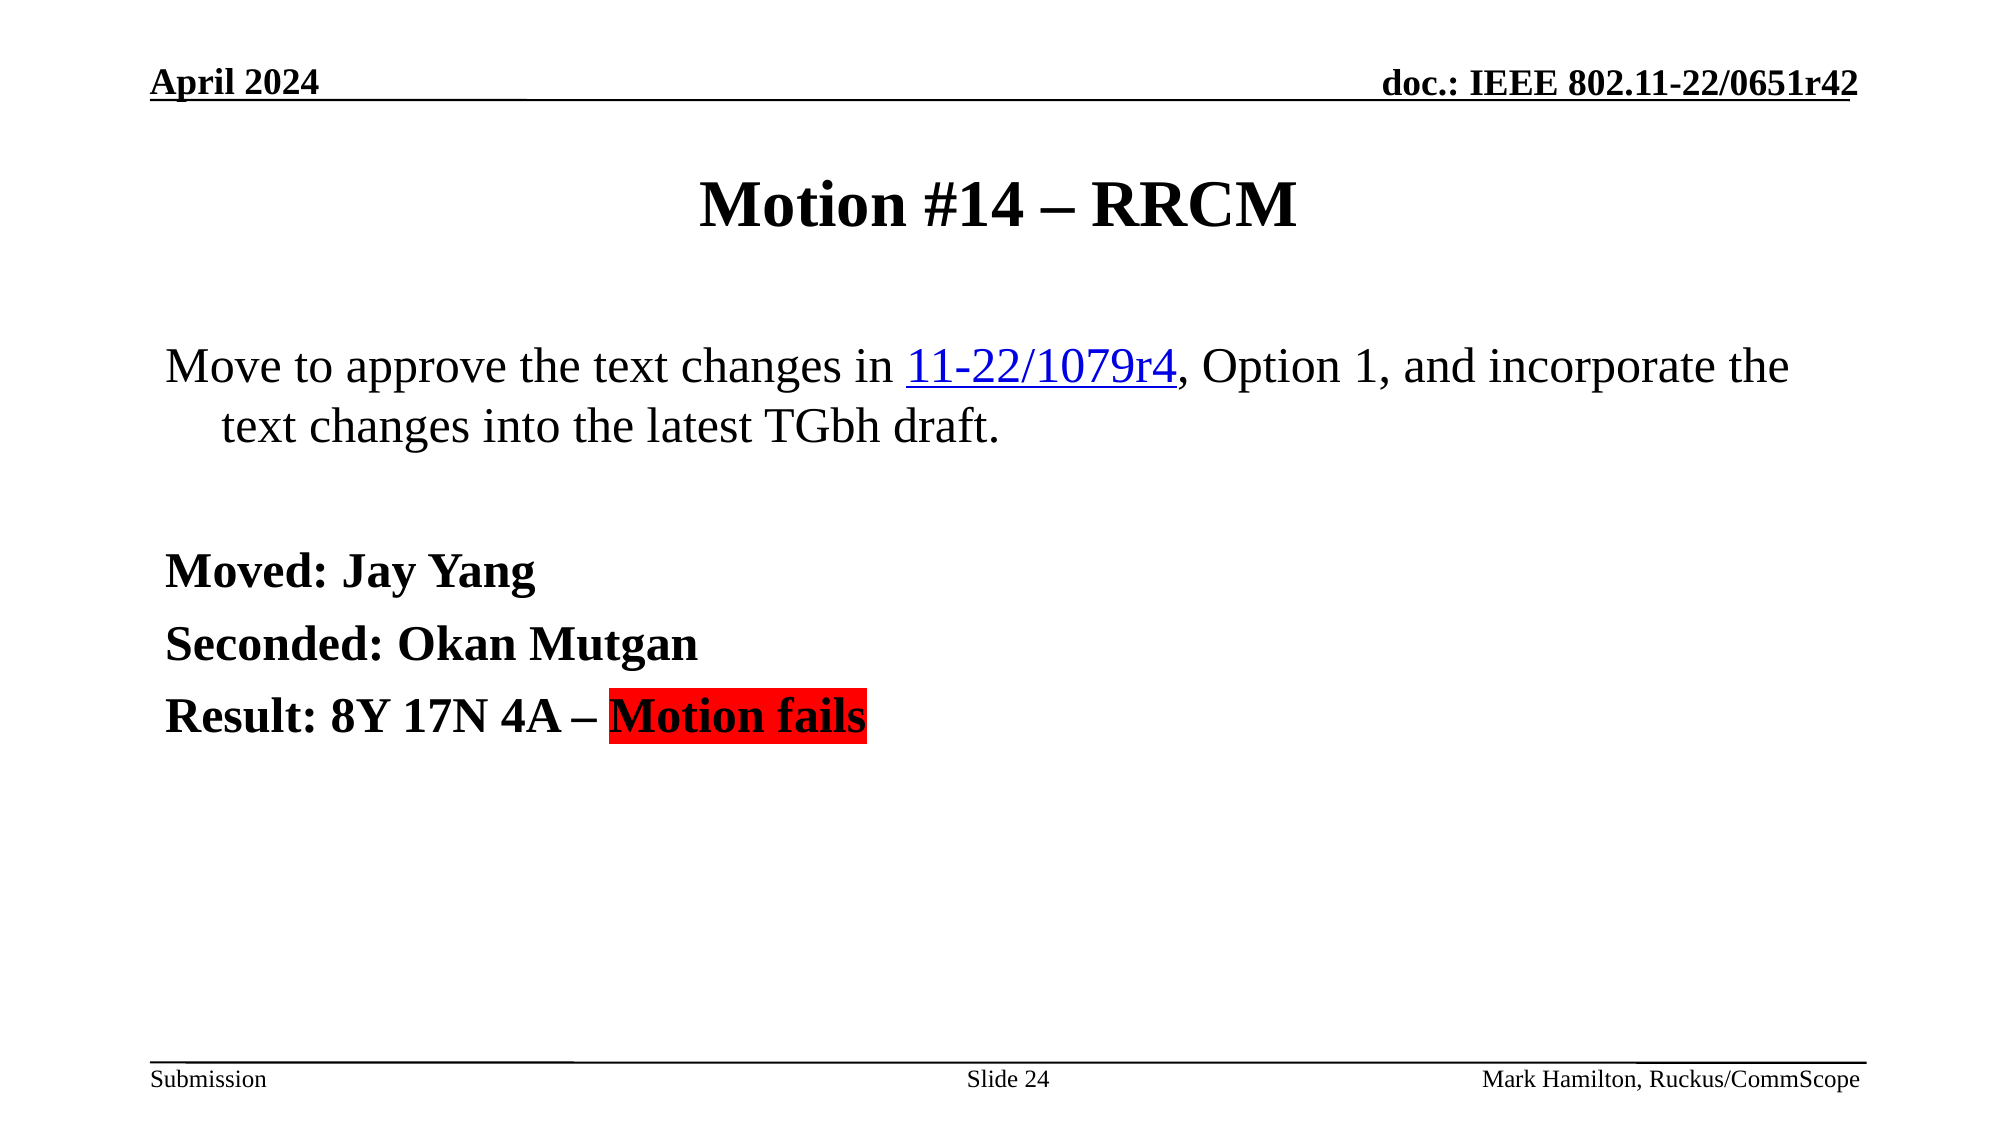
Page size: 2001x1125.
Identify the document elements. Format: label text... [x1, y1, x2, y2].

list Move to approve the text changes in 11-22/1079r4, Option 1, and incorporate the text changes into the latest TGbh draft. Moved: Jay Yang Seconded: Okan Mutgan Result: 8Y 17N 4A – Motion fails [149, 324, 1850, 1000]
slide_number Slide 24 [950, 1061, 1067, 1123]
title Motion #14 – RRCM [149, 112, 1850, 288]
